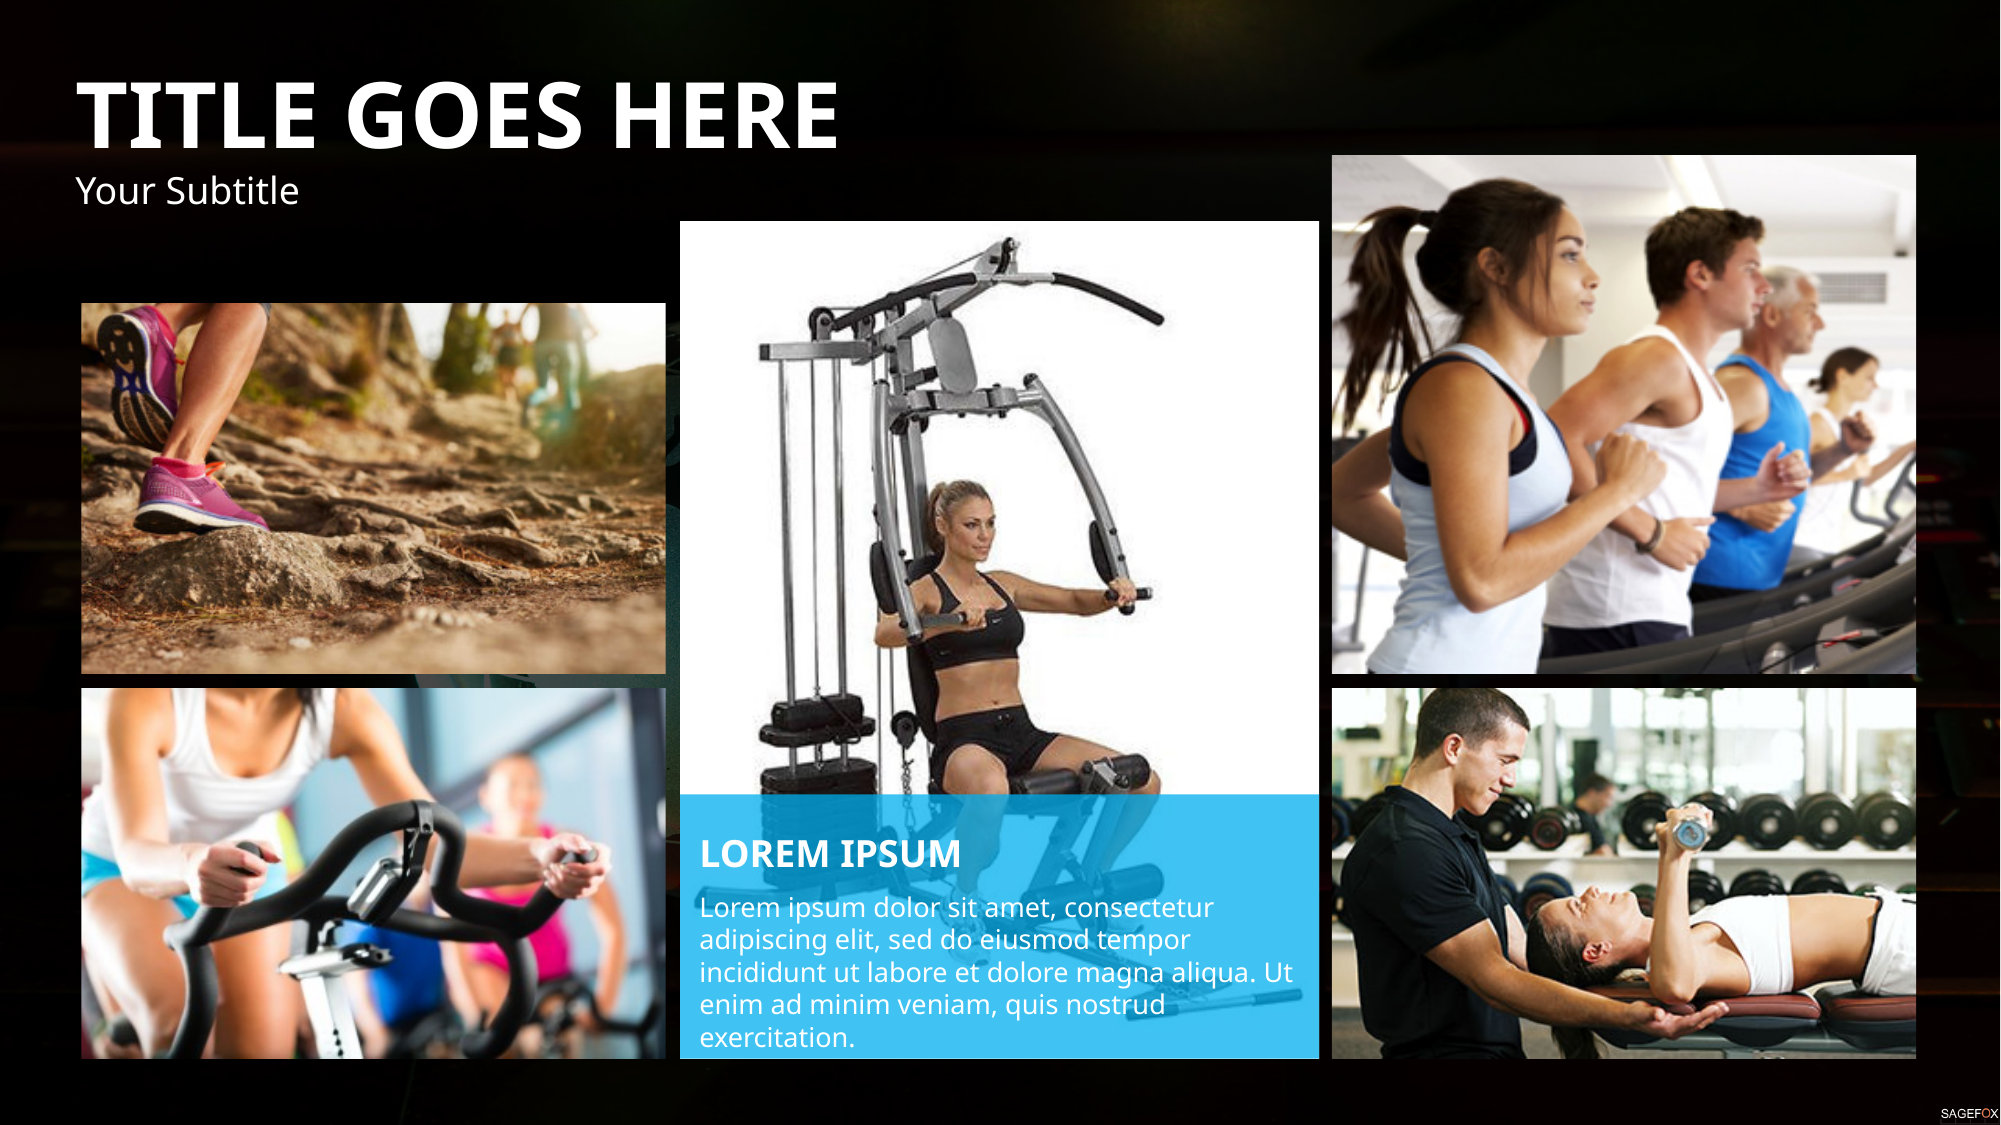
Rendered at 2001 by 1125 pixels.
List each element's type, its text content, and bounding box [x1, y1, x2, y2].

picture [0, 0, 2001, 1125]
text_box [1331, 154, 1917, 675]
text_box LOREM IPSUM Lorem ipsum dolor sit amet, consectetur adipiscing elit, sed do eiusmod tempor incididunt ut labore et dolore magna aliqua. Ut enim ad minim veniam, quis nostrud exercitation. [684, 822, 1324, 1060]
text_box TITLE GOES HERE Your Subtitle [60, 49, 1036, 220]
text_box [80, 688, 667, 1060]
text_box [679, 221, 1320, 793]
text_box [80, 303, 667, 675]
text_box [1331, 688, 1917, 1060]
text_box [679, 793, 1320, 1060]
